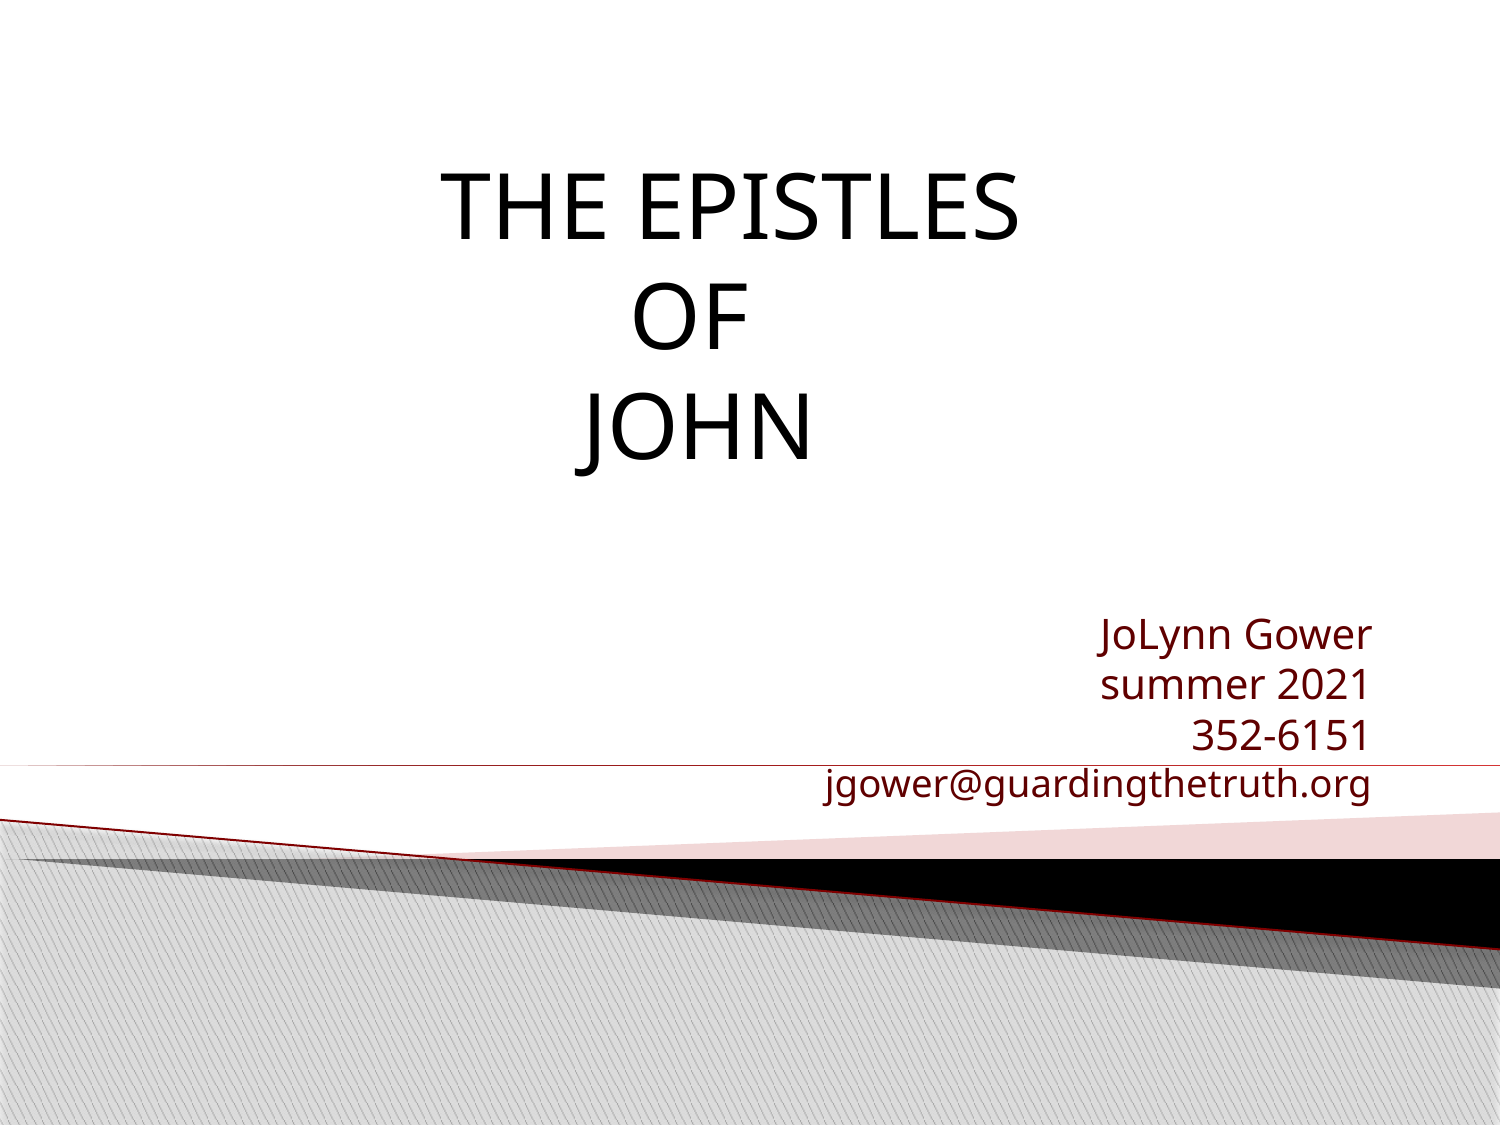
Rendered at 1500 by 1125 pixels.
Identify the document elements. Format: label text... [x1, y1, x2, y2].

title JoLynn Gower summer 2021 352-6151 jgower@guardingthetruth.org [112, 600, 1388, 813]
picture [5, 859, 1500, 989]
text_box THE EPISTLES OF JOHN [424, 140, 1038, 486]
